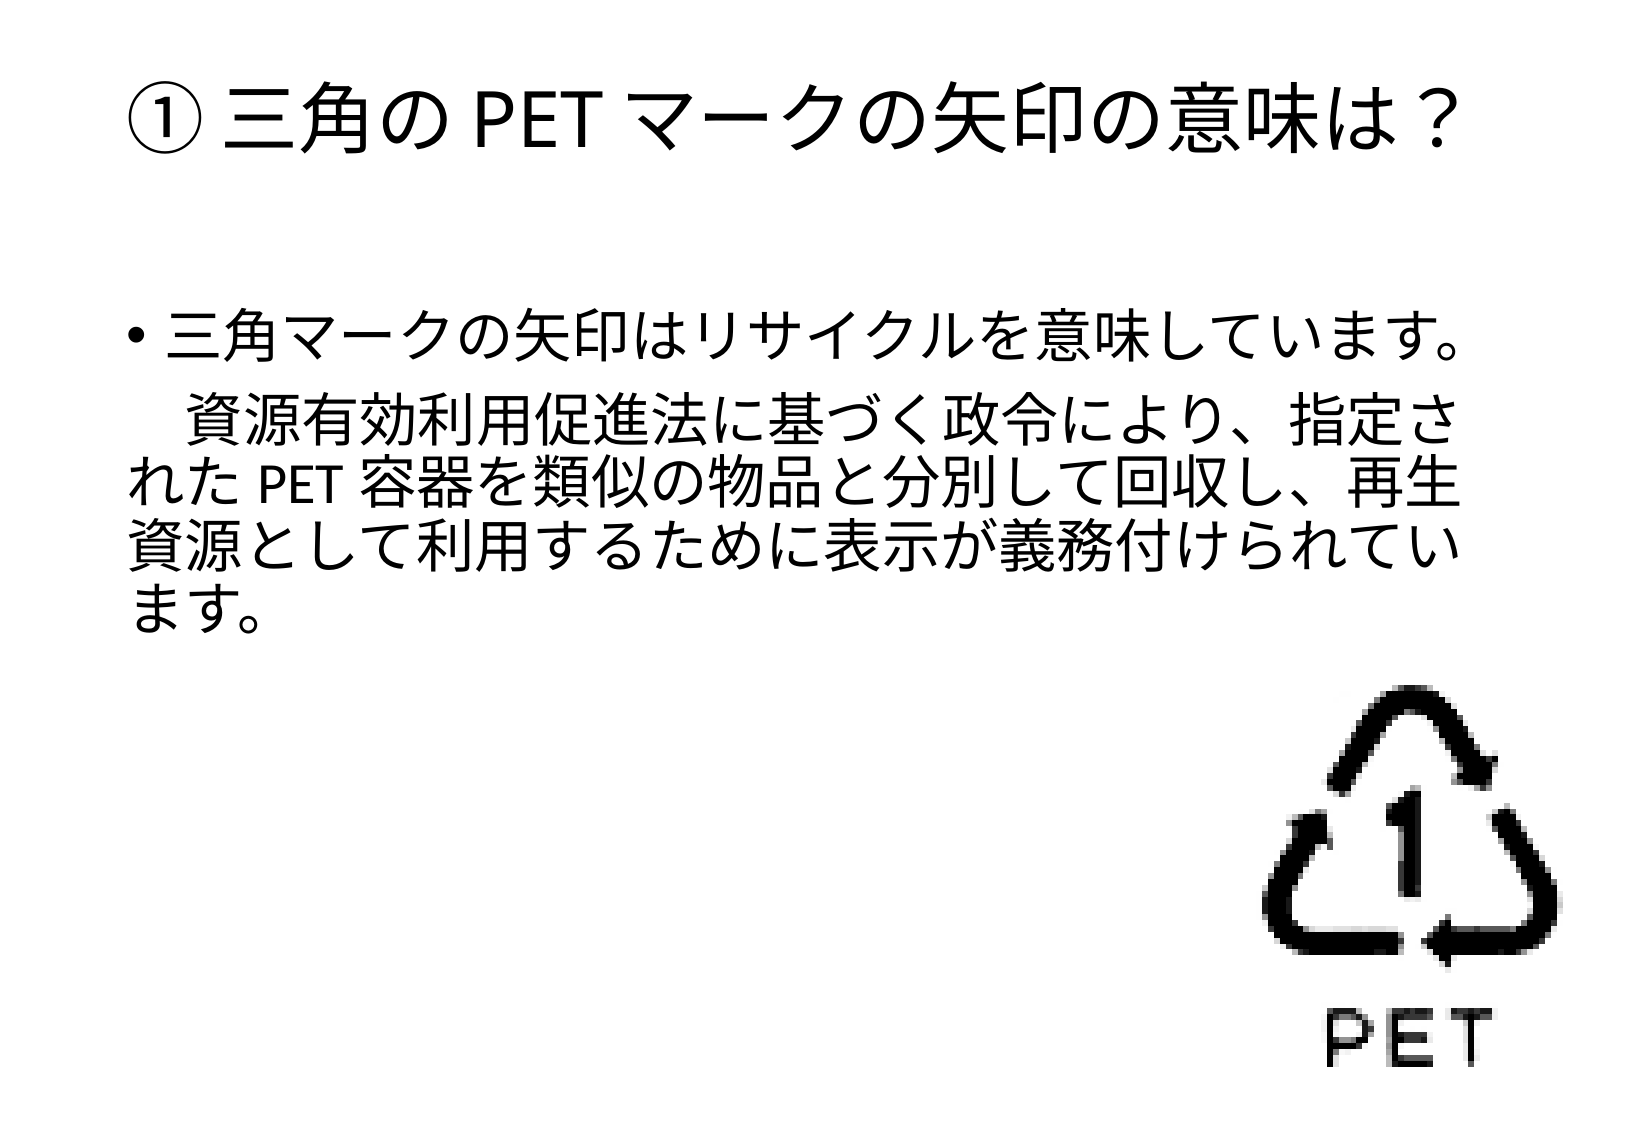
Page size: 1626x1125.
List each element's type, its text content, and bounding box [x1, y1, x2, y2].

picture [1245, 674, 1575, 1079]
title ①三角のPETマークの矢印の意味は？ [111, 59, 1514, 278]
list 三角マークの矢印はリサイクルを意味しています。 資源有効利用促進法に基づく政令により、指定されたPET容器を類似の物品と分別して回収し、再生資源として利用するために表示が義務付けられています。 [111, 299, 1514, 1014]
